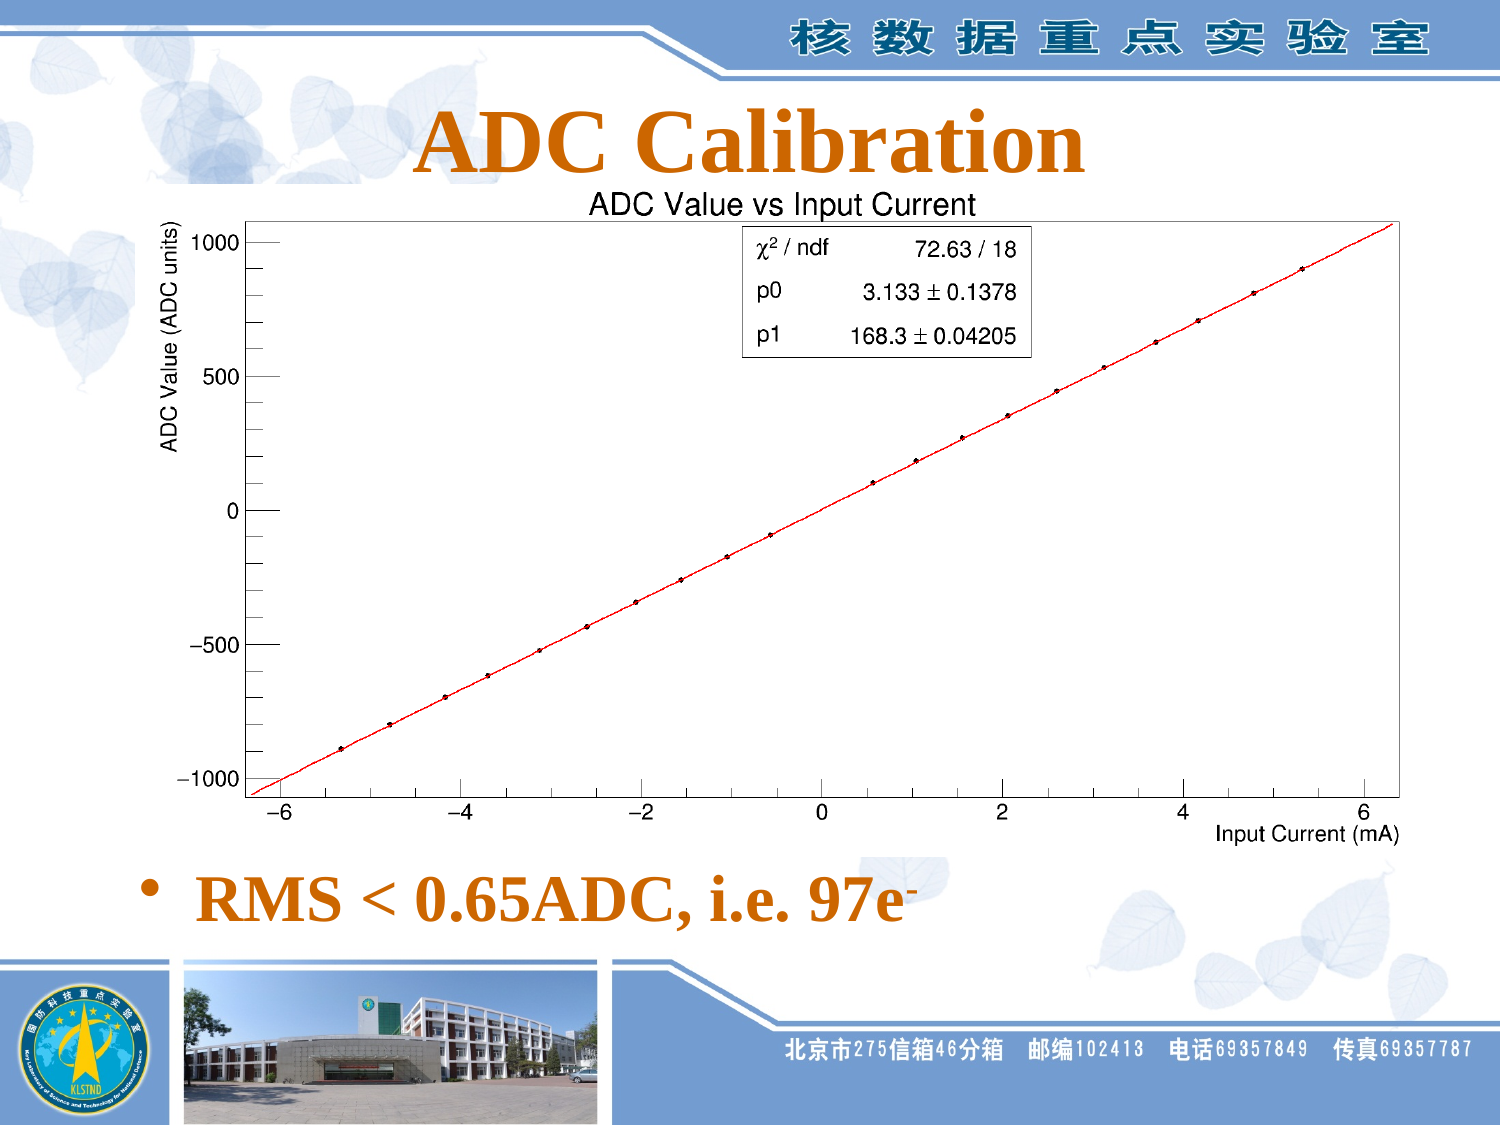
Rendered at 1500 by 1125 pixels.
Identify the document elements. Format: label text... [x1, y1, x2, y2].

title ADC Calibration [112, 99, 1388, 173]
picture [0, 0, 1500, 1125]
list RMS < 0.65ADC, i.e. 97e- [123, 847, 1399, 978]
